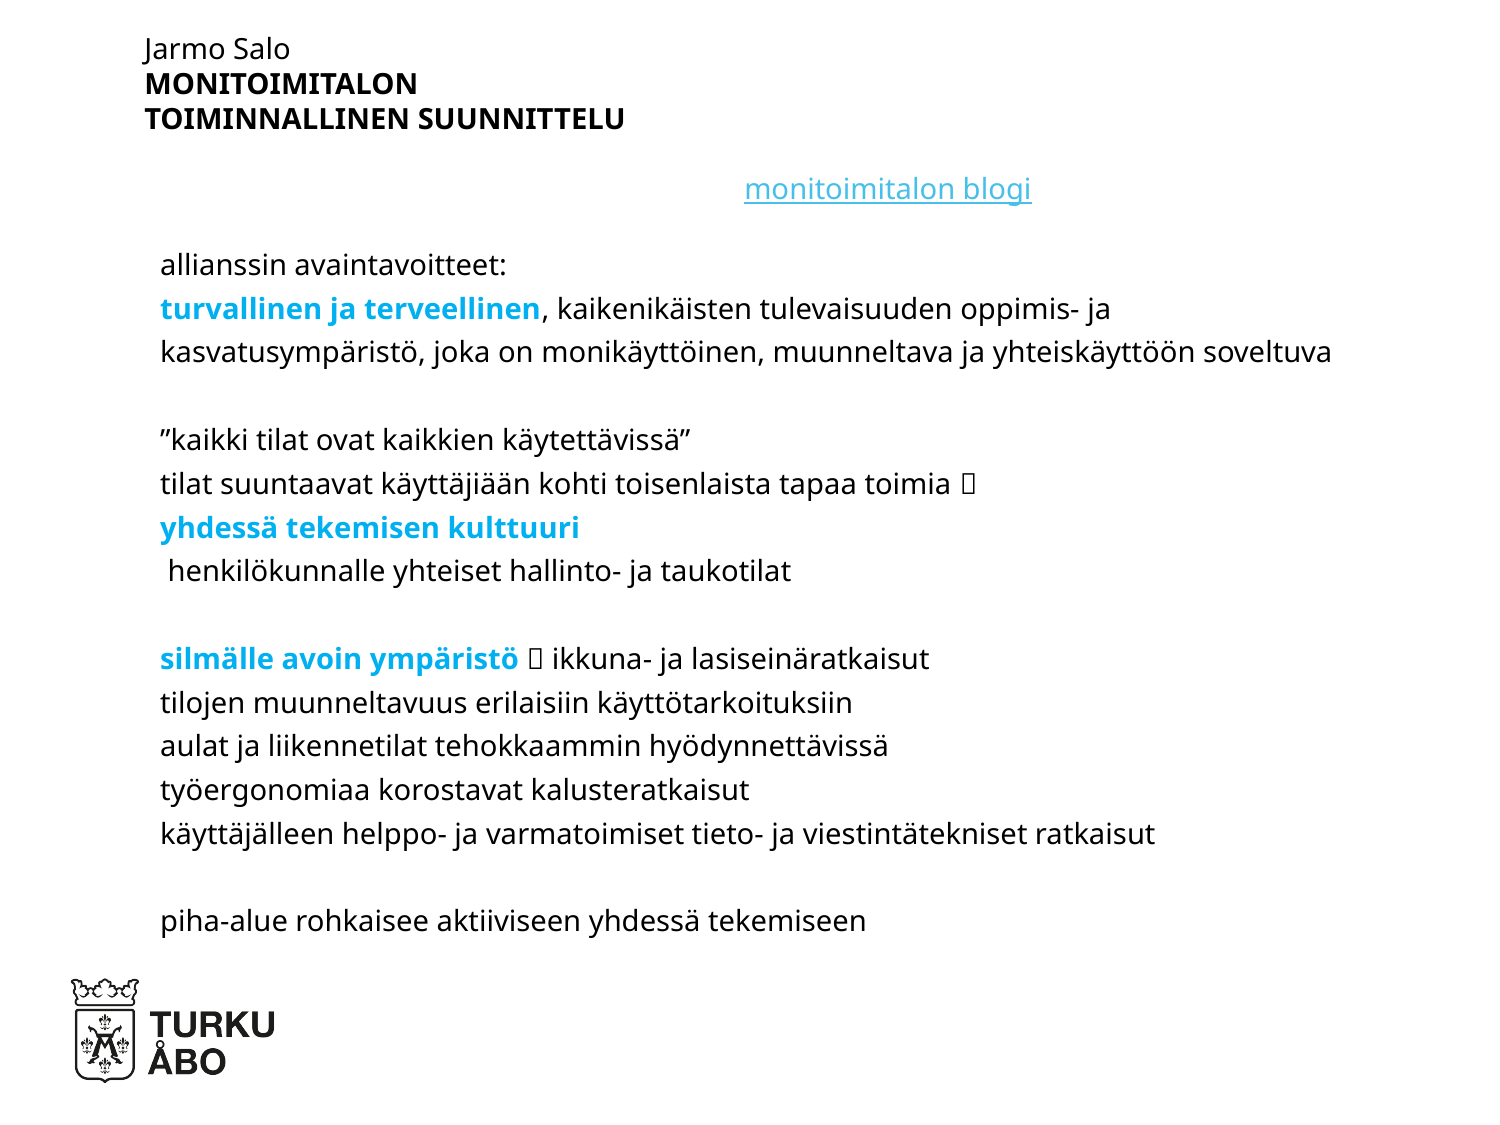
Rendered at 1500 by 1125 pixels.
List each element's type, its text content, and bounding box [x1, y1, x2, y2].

title Jarmo Salo MONITOIMITALON TOIMINNALLINEN SUUNNITTELU monitoimitalon blogi [144, 15, 1361, 210]
list allianssin avaintavoitteet: turvallinen ja terveellinen, kaikenikäisten tulevaisuuden oppimis- ja kasvatusympäristö, joka on monikäyttöinen, muunneltava ja yhteiskäyttöön soveltuva ”kaikki tilat ovat kaikkien käytettävissä” tilat suuntaavat käyttäjiään kohti toisenlaista tapaa toimia  yhdessä tekemisen kulttuuri henkilökunnalle yhteiset hallinto- ja taukotilat silmälle avoin ympäristö  ikkuna- ja lasiseinäratkaisut tilojen muunneltavuus erilaisiin käyttötarkoituksiin aulat ja liikennetilat tehokkaammin hyödynnettävissä työergonomiaa korostavat kalusteratkaisut käyttäjälleen helppo- ja varmatoimiset tieto- ja viestintätekniset ratkaisut piha-alue rohkaisee aktiiviseen yhdessä tekemiseen [145, 230, 1362, 982]
picture [70, 977, 275, 1084]
